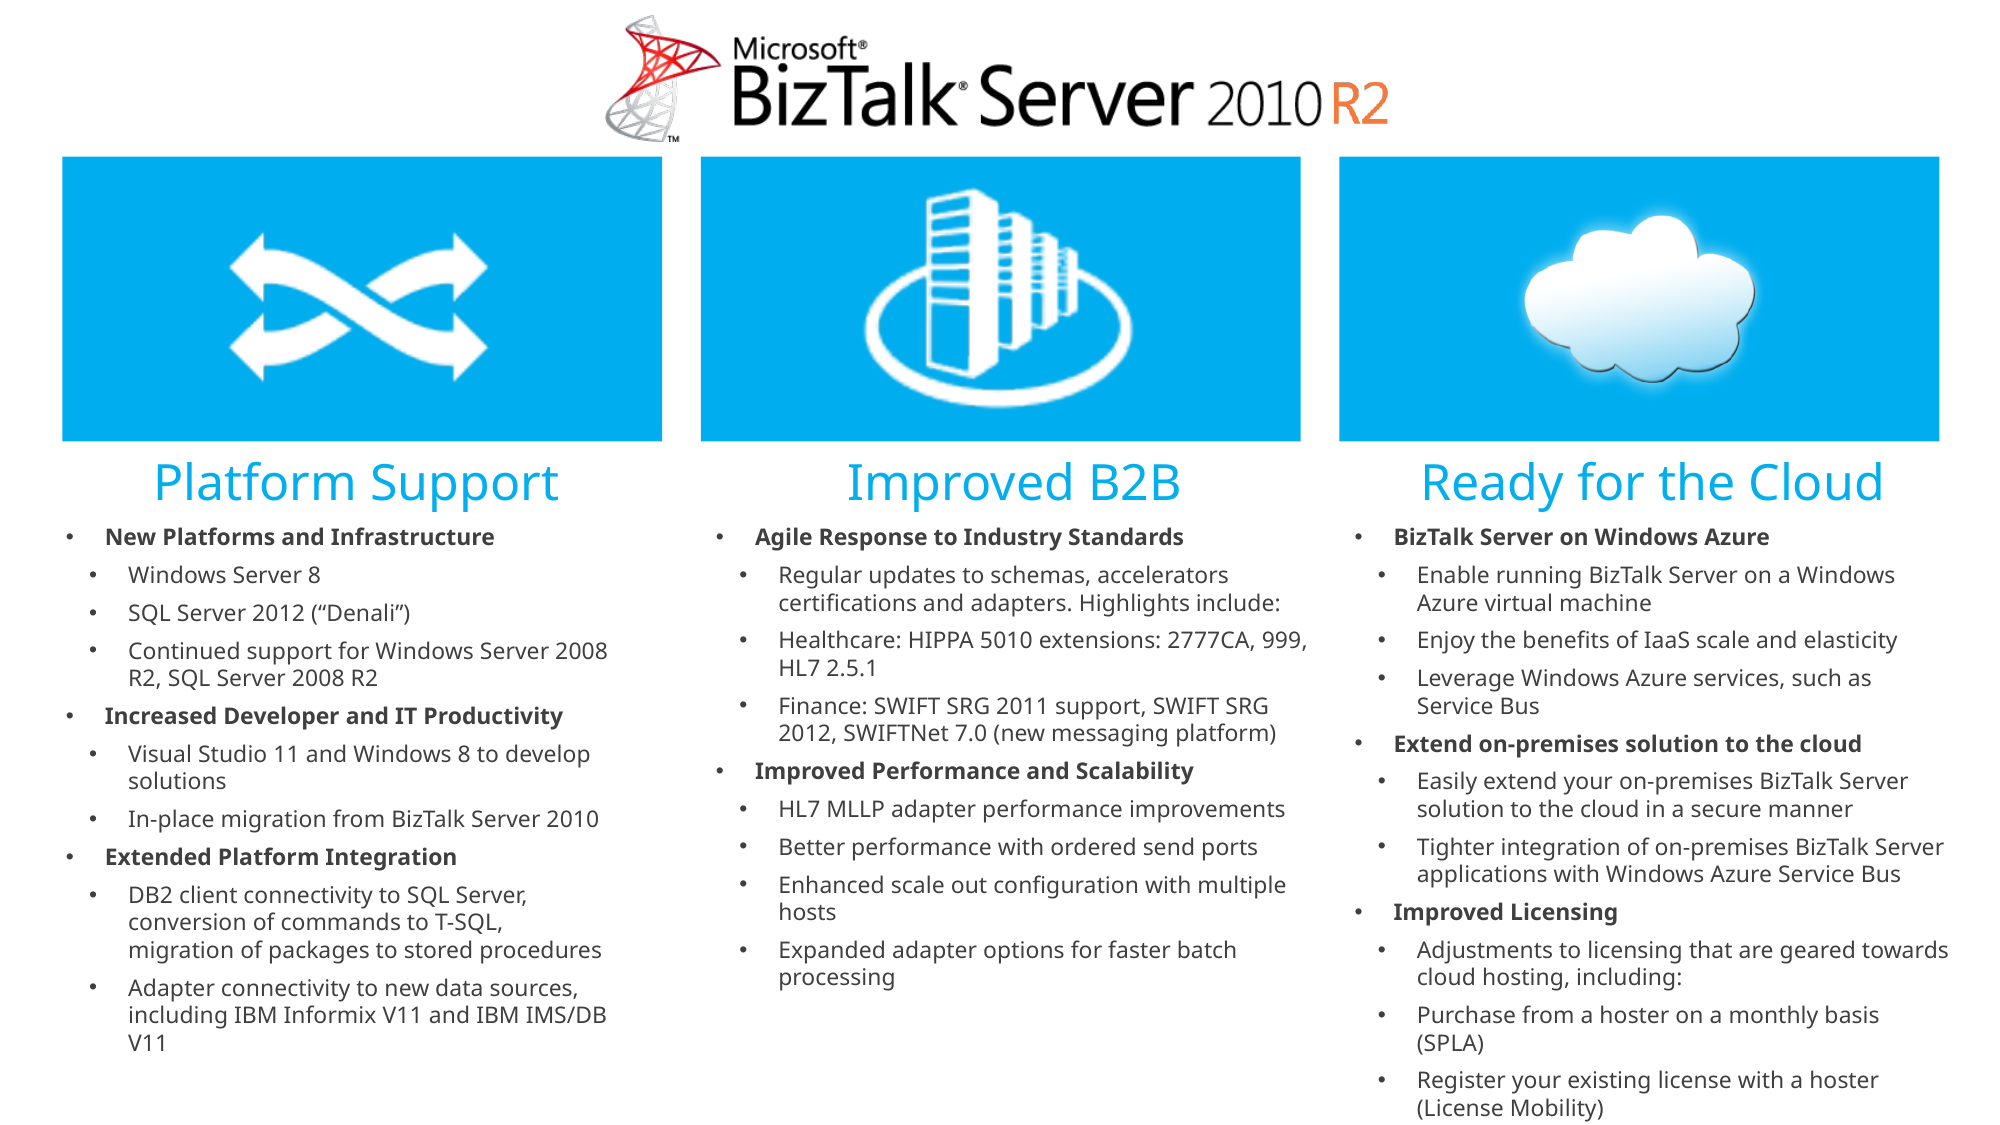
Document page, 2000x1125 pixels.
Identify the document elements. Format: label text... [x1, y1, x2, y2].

text_box [62, 156, 663, 442]
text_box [604, 13, 1395, 142]
text_box [700, 156, 1301, 441]
text_box Platform Support New Platforms and Infrastructure Windows Server 8 SQL Server 2012 (“Denali”) Continued support for Windows Server 2008 R2, SQL Server 2008 R2 Increased Developer and IT Productivity Visual Studio 11 and Windows 8 to develop solutions In-place migration from BizTalk Server 2010 Extended Platform Integration DB2 client connectivity to SQL Server, conversion of commands to T-SQL, migration of packages to stored procedures Adapter connectivity to new data sources, including IBM Informix V11 and IBM IMS/DB V11 [50, 441, 662, 1064]
picture [366, 233, 487, 304]
text_box Ready for the Cloud BizTalk Server on Windows Azure Enable running BizTalk Server on a Windows Azure virtual machine Enjoy the benefits of IaaS scale and elasticity Leverage Windows Azure services, such as Service Bus Extend on-premises solution to the cloud Easily extend your on-premises BizTalk Server solution to the cloud in a secure manner Tighter integration of on-premises BizTalk Server applications with Windows Azure Service Bus Improved Licensing Adjustments to licensing that are geared towards cloud hosting, including: Purchase from a hoster on a monthly basis (SPLA) Register your existing license with a hoster (License Mobility) [1339, 441, 1967, 1125]
picture [863, 188, 1133, 409]
picture [1520, 206, 1760, 393]
picture [229, 312, 351, 381]
picture [229, 233, 487, 381]
text_box Improved B2B Agile Response to Industry Standards Regular updates to schemas, accelerators certifications and adapters. Highlights include: Healthcare: HIPPA 5010 extensions: 2777CA, 999, HL7 2.5.1 Finance: SWIFT SRG 2011 support, SWIFT SRG 2012, SWIFTNet 7.0 (new messaging platform) Improved Performance and Scalability HL7 MLLP adapter performance improvements Better performance with ordered send ports Enhanced scale out configuration with multiple hosts Expanded adapter options for faster batch processing [700, 441, 1328, 998]
text_box [1339, 156, 1940, 442]
